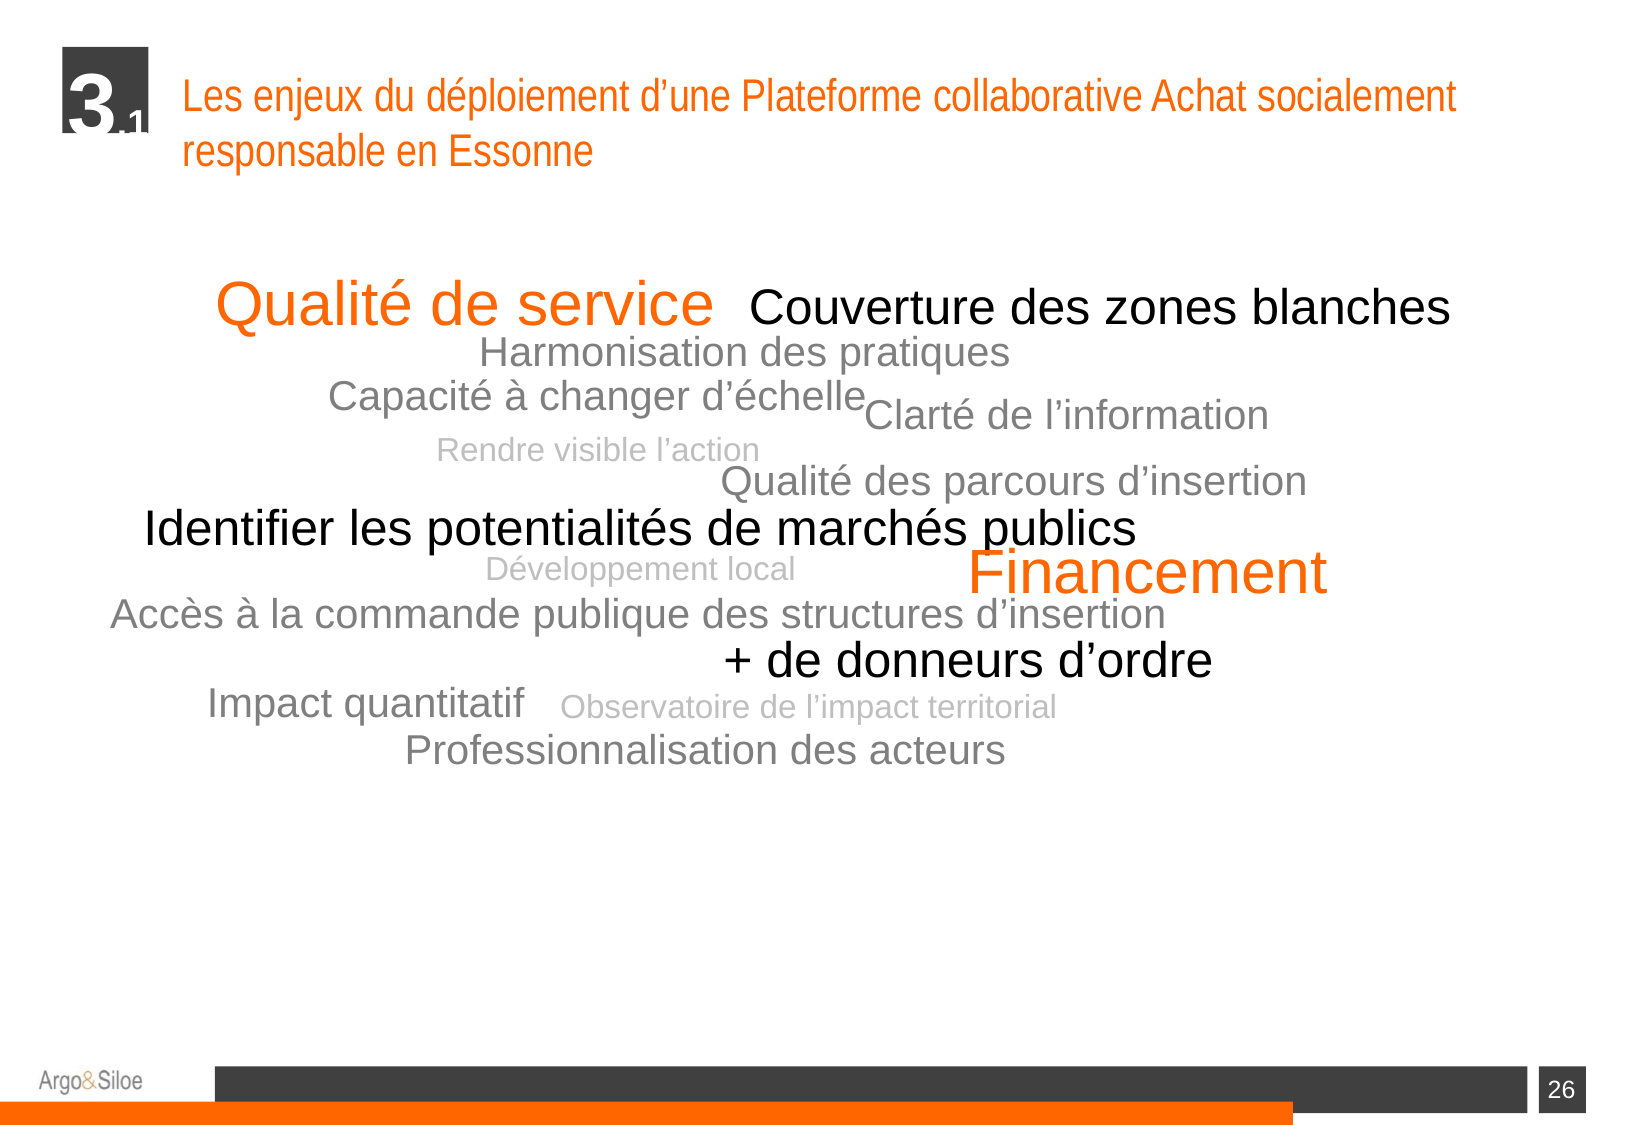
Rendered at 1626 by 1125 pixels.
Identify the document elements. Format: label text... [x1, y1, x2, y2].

text_box 3.1 [62, 46, 149, 133]
text_box Observatoire de l’impact territorial [545, 678, 1074, 733]
text_box Qualité de service [200, 255, 731, 346]
text_box + de donneurs d’ordre [708, 620, 1291, 695]
picture [37, 1065, 144, 1098]
title Les enjeux du déploiement d’une Plateforme collaborative Achat socialement responsable en Essonne [167, 58, 1528, 121]
text_box Clarté de l’information [849, 380, 1285, 446]
text_box Qualité des parcours d’insertion [705, 446, 1324, 512]
text_box Accès à la commande publique des structures d’insertion [95, 579, 1182, 645]
text_box Couverture des zones blanches [733, 267, 1467, 342]
text_box Harmonisation des pratiques [464, 317, 1026, 382]
text_box Financement [952, 523, 1344, 614]
text_box Impact quantitatif [192, 668, 540, 734]
text_box Identifier les potentialités de marchés publics [128, 488, 1153, 563]
text_box Développement local [470, 539, 812, 595]
text_box Professionnalisation des acteurs [389, 715, 1203, 781]
text_box Rendre visible l’action [421, 420, 776, 476]
text_box Capacité à changer d’échelle [313, 361, 849, 427]
